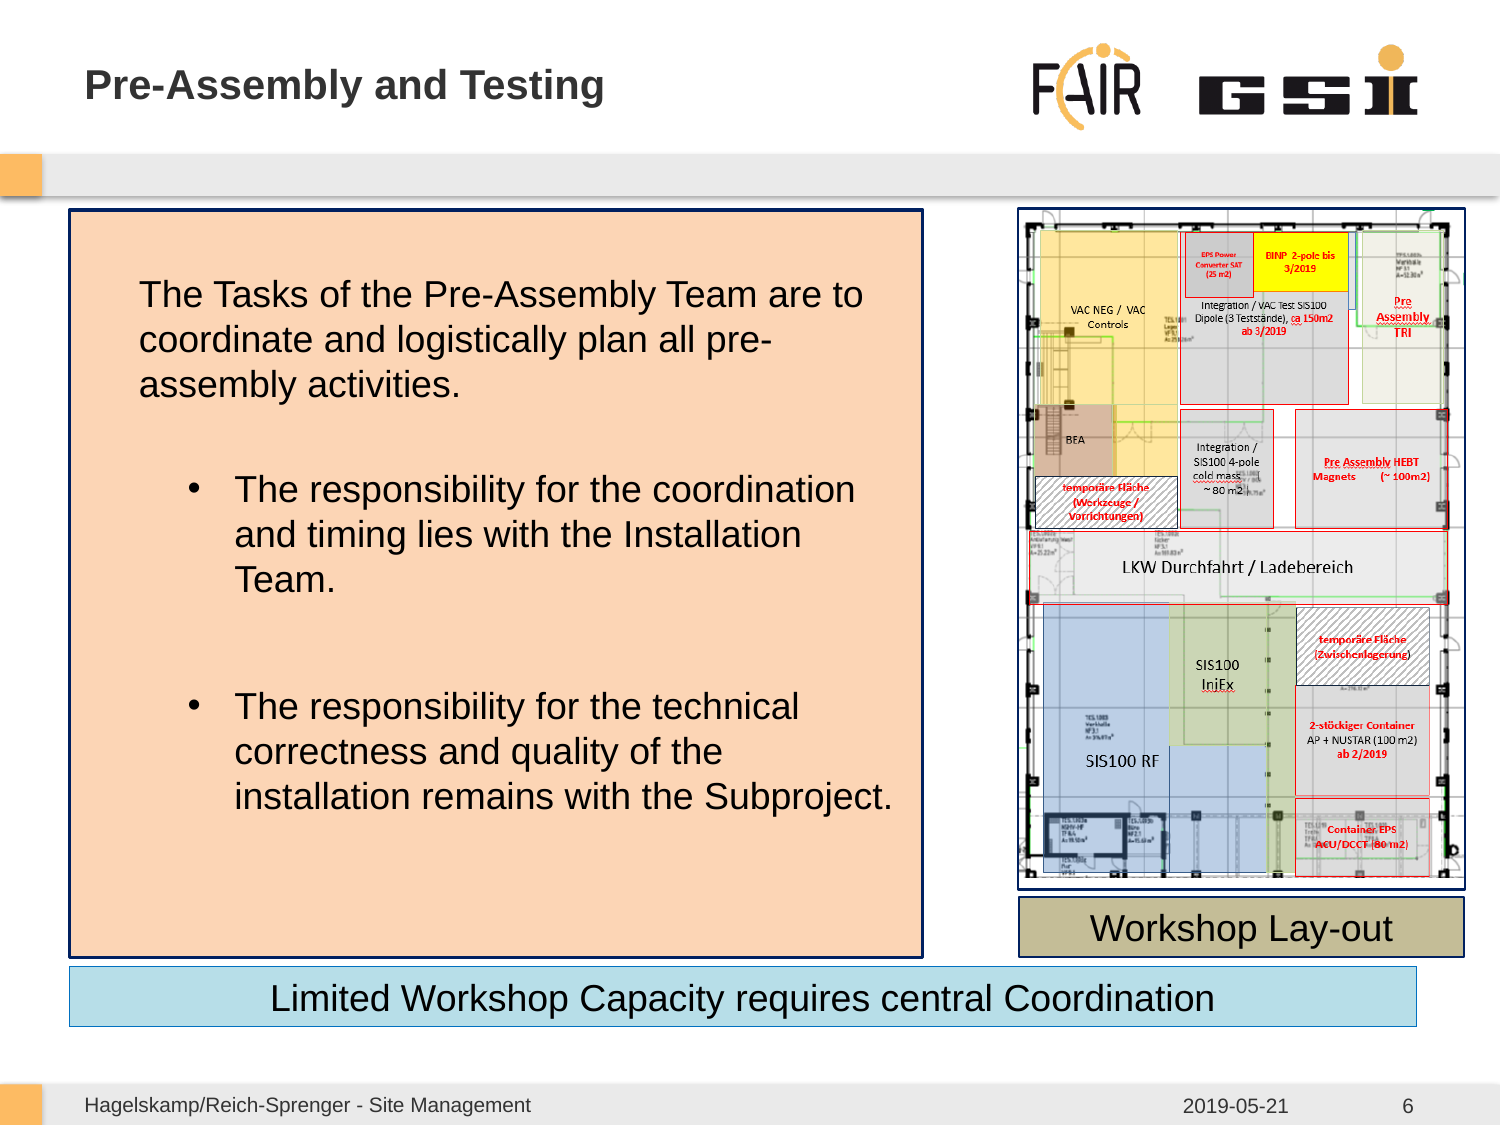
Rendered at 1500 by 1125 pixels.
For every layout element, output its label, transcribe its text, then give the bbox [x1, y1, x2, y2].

footer Hagelskamp/Reich-Sprenger - Site Management [69, 1074, 1104, 1125]
picture [1197, 42, 1419, 117]
slide_number 6 [1306, 1074, 1429, 1125]
picture [1032, 41, 1141, 132]
list The Tasks of the Pre-Assembly Team are to coordinate and logistically plan all pre-assembly activities. The responsibility for the coordination and timing lies with the Installation Team. The responsibility for the technical correctness and quality of the installation remains with the Subproject. [69, 209, 923, 958]
picture [1018, 209, 1465, 889]
title Pre-Assembly and Testing [69, 44, 1033, 116]
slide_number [1104, 1074, 1304, 1125]
text_box Limited Workshop Capacity requires central Coordination [69, 966, 1417, 1027]
text_box Workshop Lay-out [1019, 896, 1464, 957]
